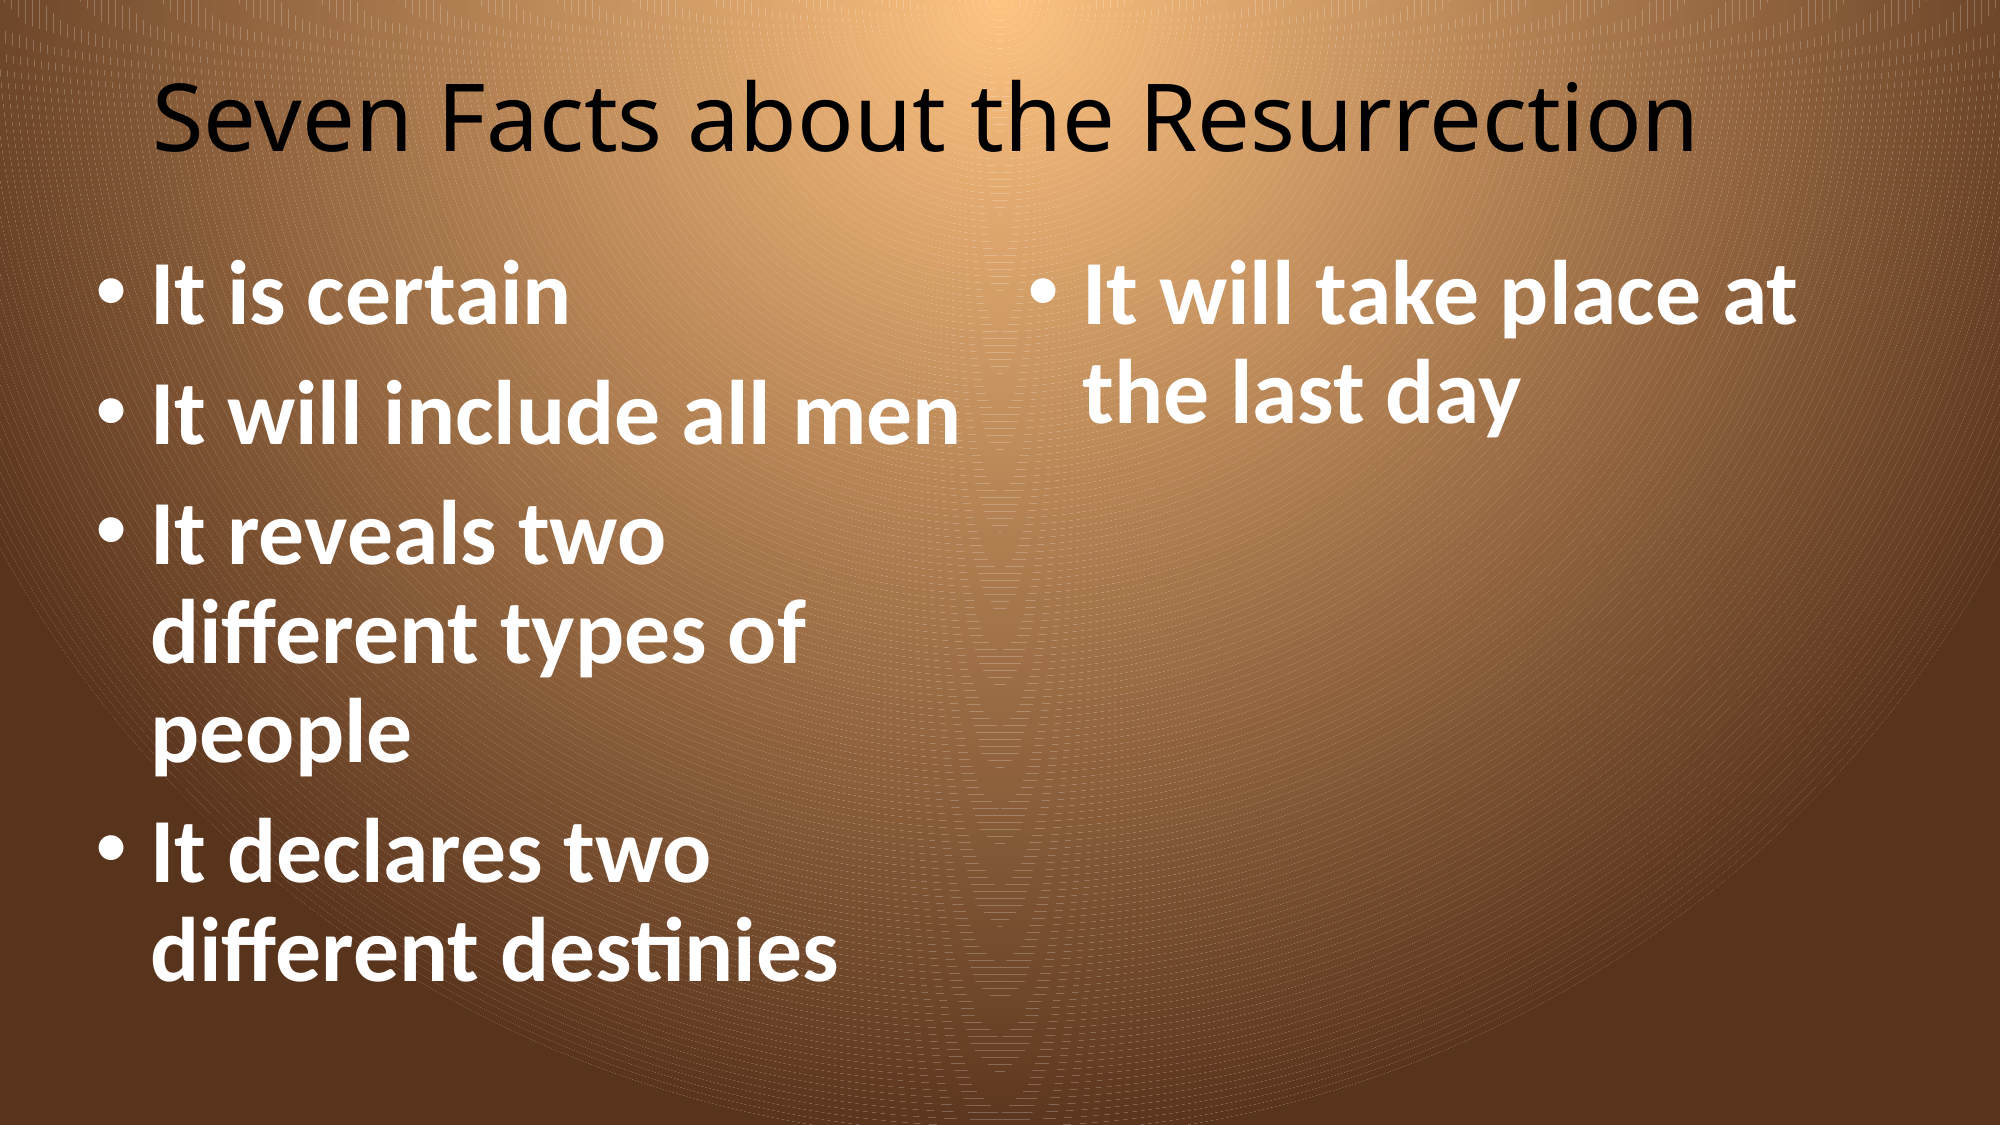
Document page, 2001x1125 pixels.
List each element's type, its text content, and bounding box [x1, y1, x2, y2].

title Seven Facts about the Resurrection [137, 37, 1863, 205]
list It will take place at the last day [1012, 237, 1920, 1050]
list It is certain It will include all men It reveals two different types of people It declares two different destinies [80, 237, 988, 1050]
